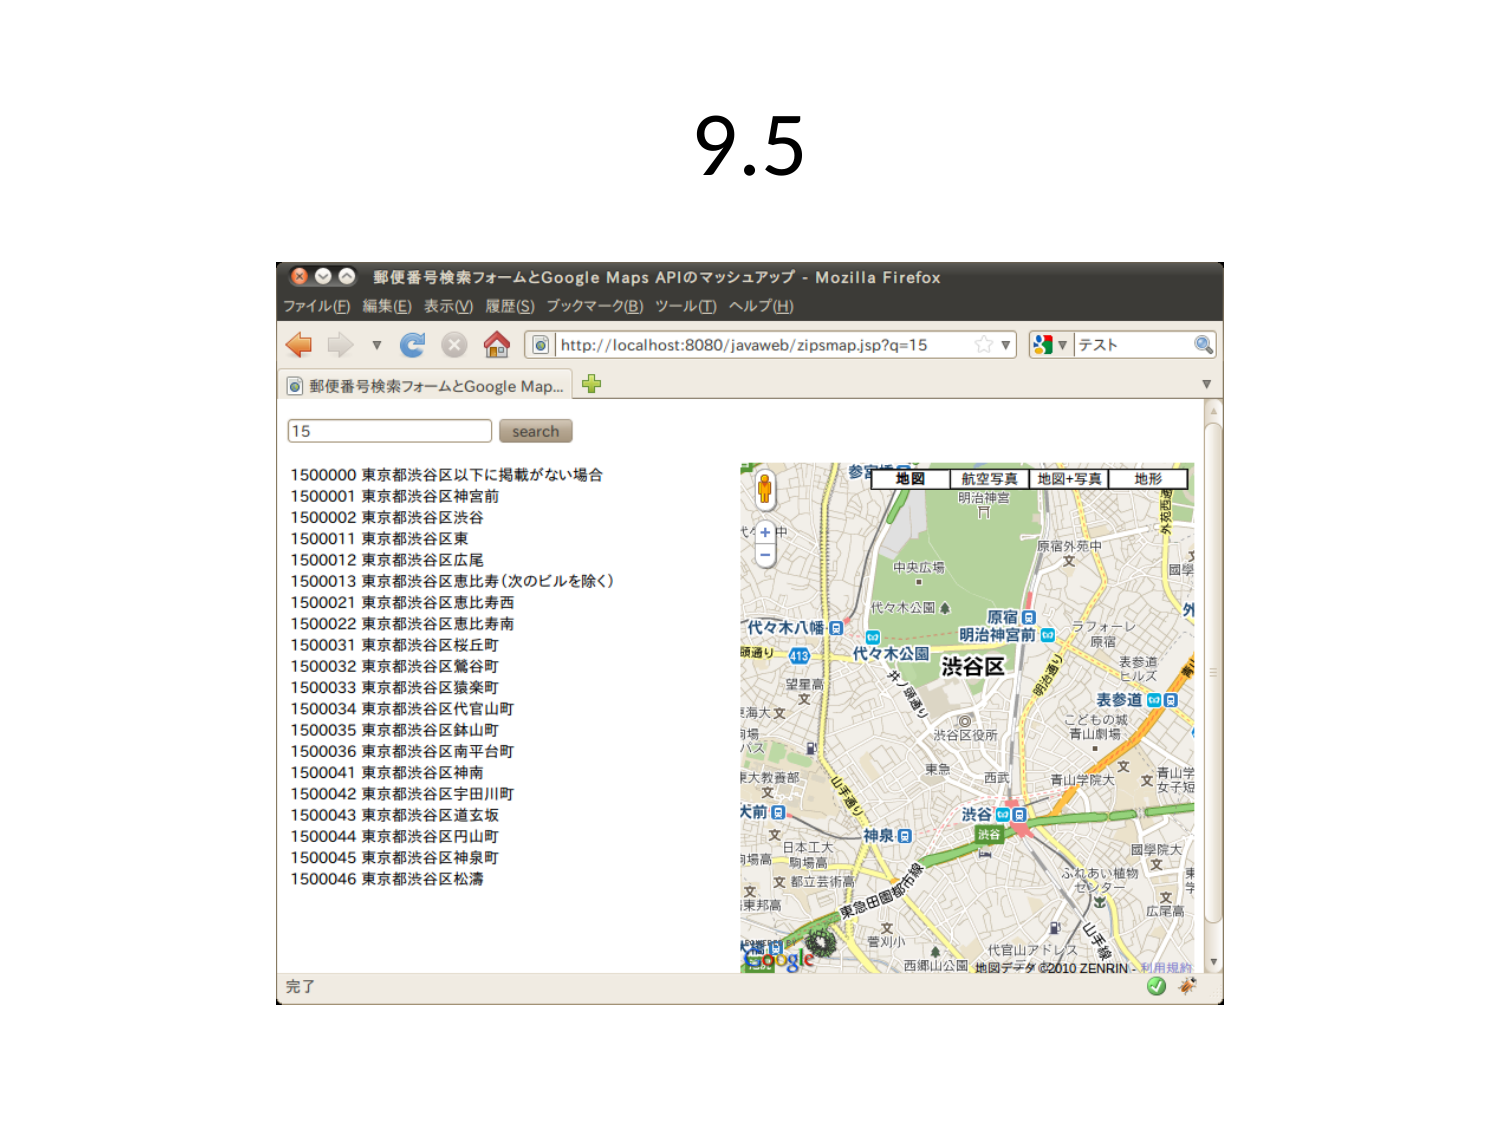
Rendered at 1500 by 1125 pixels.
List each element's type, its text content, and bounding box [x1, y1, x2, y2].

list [276, 262, 1224, 1006]
title 9.5 [75, 45, 1425, 233]
